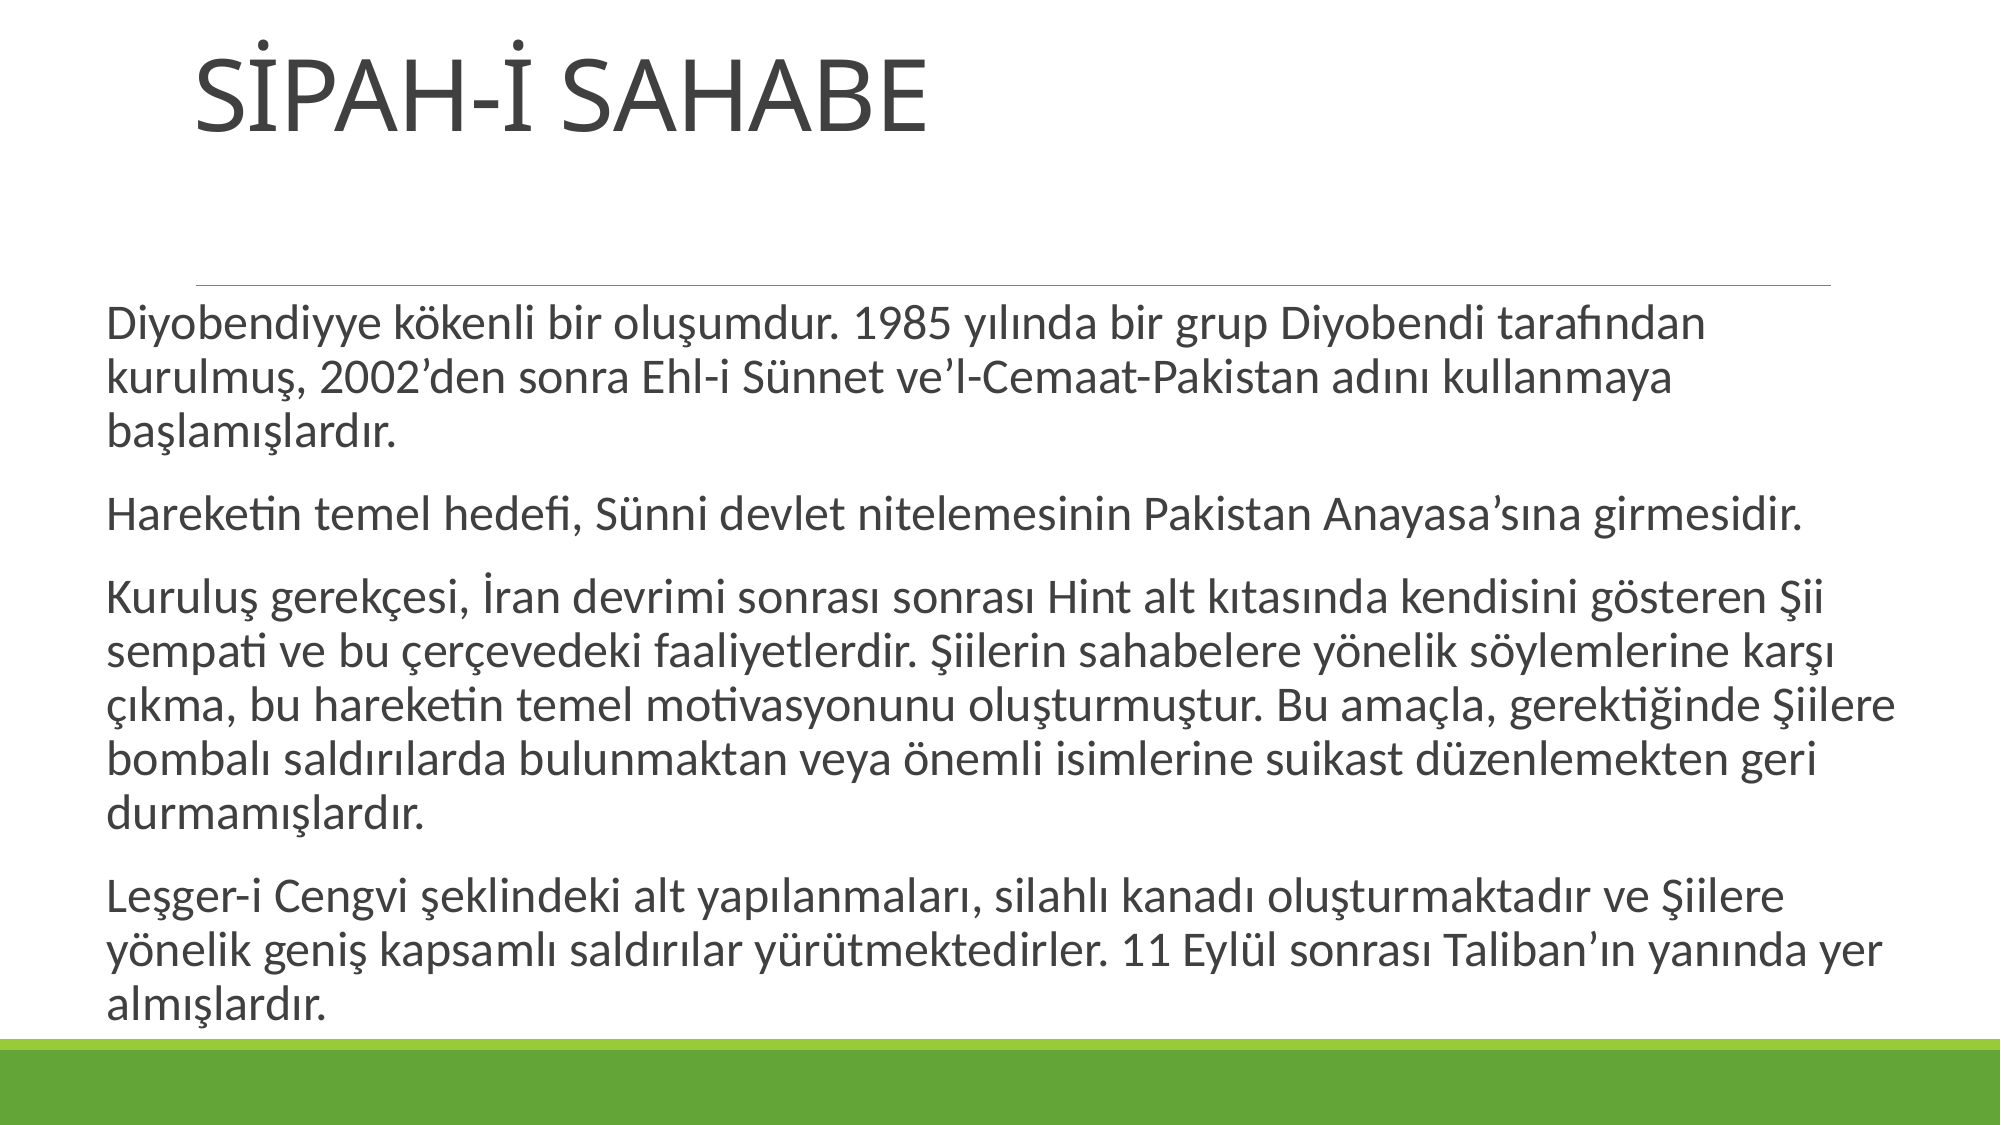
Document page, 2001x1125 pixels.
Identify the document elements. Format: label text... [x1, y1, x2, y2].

list Diyobendiyye kökenli bir oluşumdur. 1985 yılında bir grup Diyobendi tarafından kurulmuş, 2002’den sonra Ehl-i Sünnet ve’l-Cemaat-Pakistan adını kullanmaya başlamışlardır. Hareketin temel hedefi, Sünni devlet nitelemesinin Pakistan Anayasa’sına girmesidir. Kuruluş gerekçesi, İran devrimi sonrası sonrası Hint alt kıtasında kendisini gösteren Şii sempati ve bu çerçevedeki faaliyetlerdir. Şiilerin sahabelere yönelik söylemlerine karşı çıkma, bu hareketin temel motivasyonunu oluşturmuştur. Bu amaçla, gerektiğinde Şiilere bombalı saldırılarda bulunmaktan veya önemli isimlerine suikast düzenlemekten geri durmamışlardır. Leşger-i Cengvi şeklindeki alt yapılanmaları, silahlı kanadı oluşturmaktadır ve Şiilere yönelik geniş kapsamlı saldırılar yürütmektedirler. 11 Eylül sonrası Taliban’ın yanında yer almışlardır. [91, 288, 1915, 1071]
title SİPAH-İ SAHABE [178, 0, 1829, 160]
